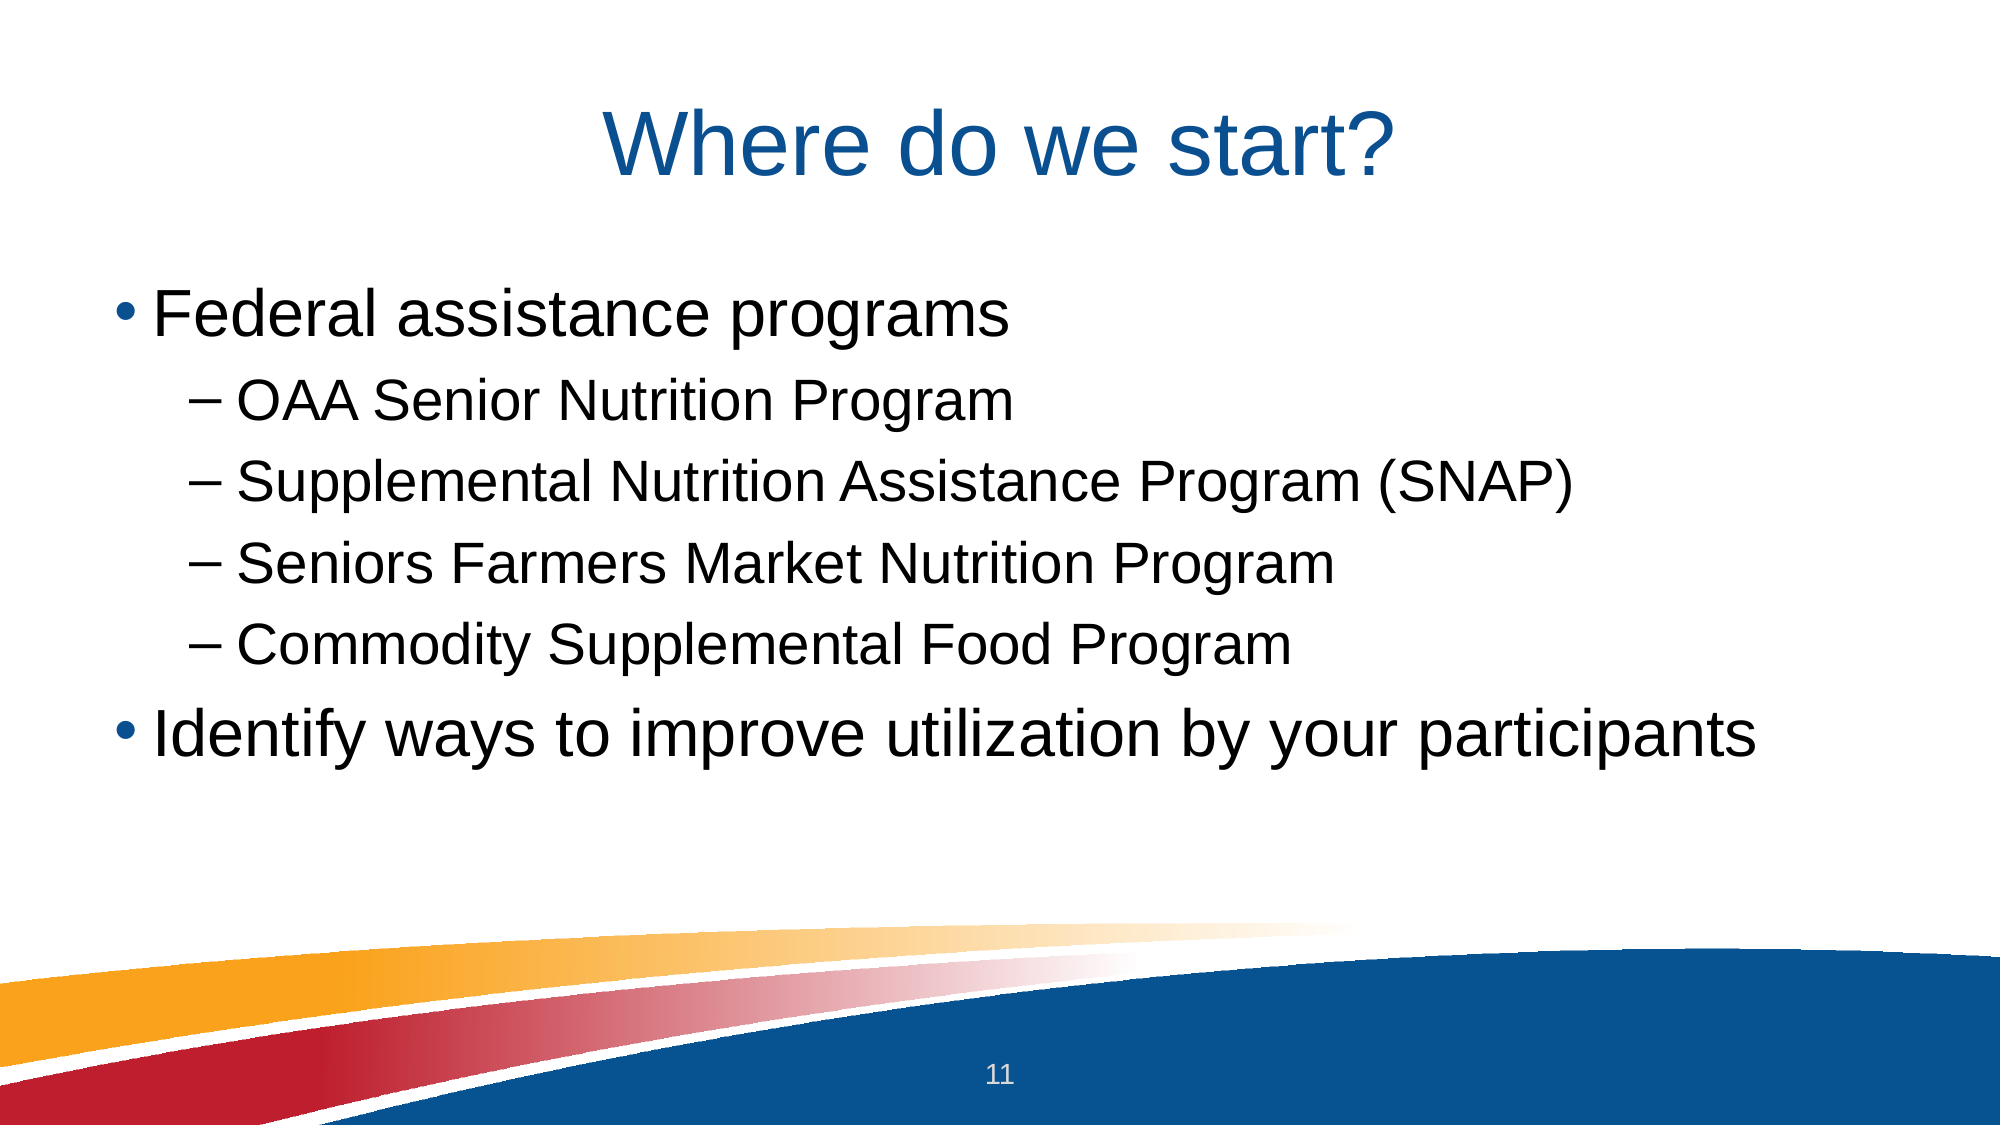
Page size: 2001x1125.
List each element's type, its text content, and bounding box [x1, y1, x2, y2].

picture [0, 887, 2000, 1125]
title Where do we start? [99, 45, 1900, 233]
list Federal assistance programs OAA Senior Nutrition Program Supplemental Nutrition Assistance Program (SNAP) Seniors Farmers Market Nutrition Program Commodity Supplemental Food Program Identify ways to improve utilization by your participants [99, 262, 1900, 900]
slide_number 11 [766, 1042, 1234, 1103]
